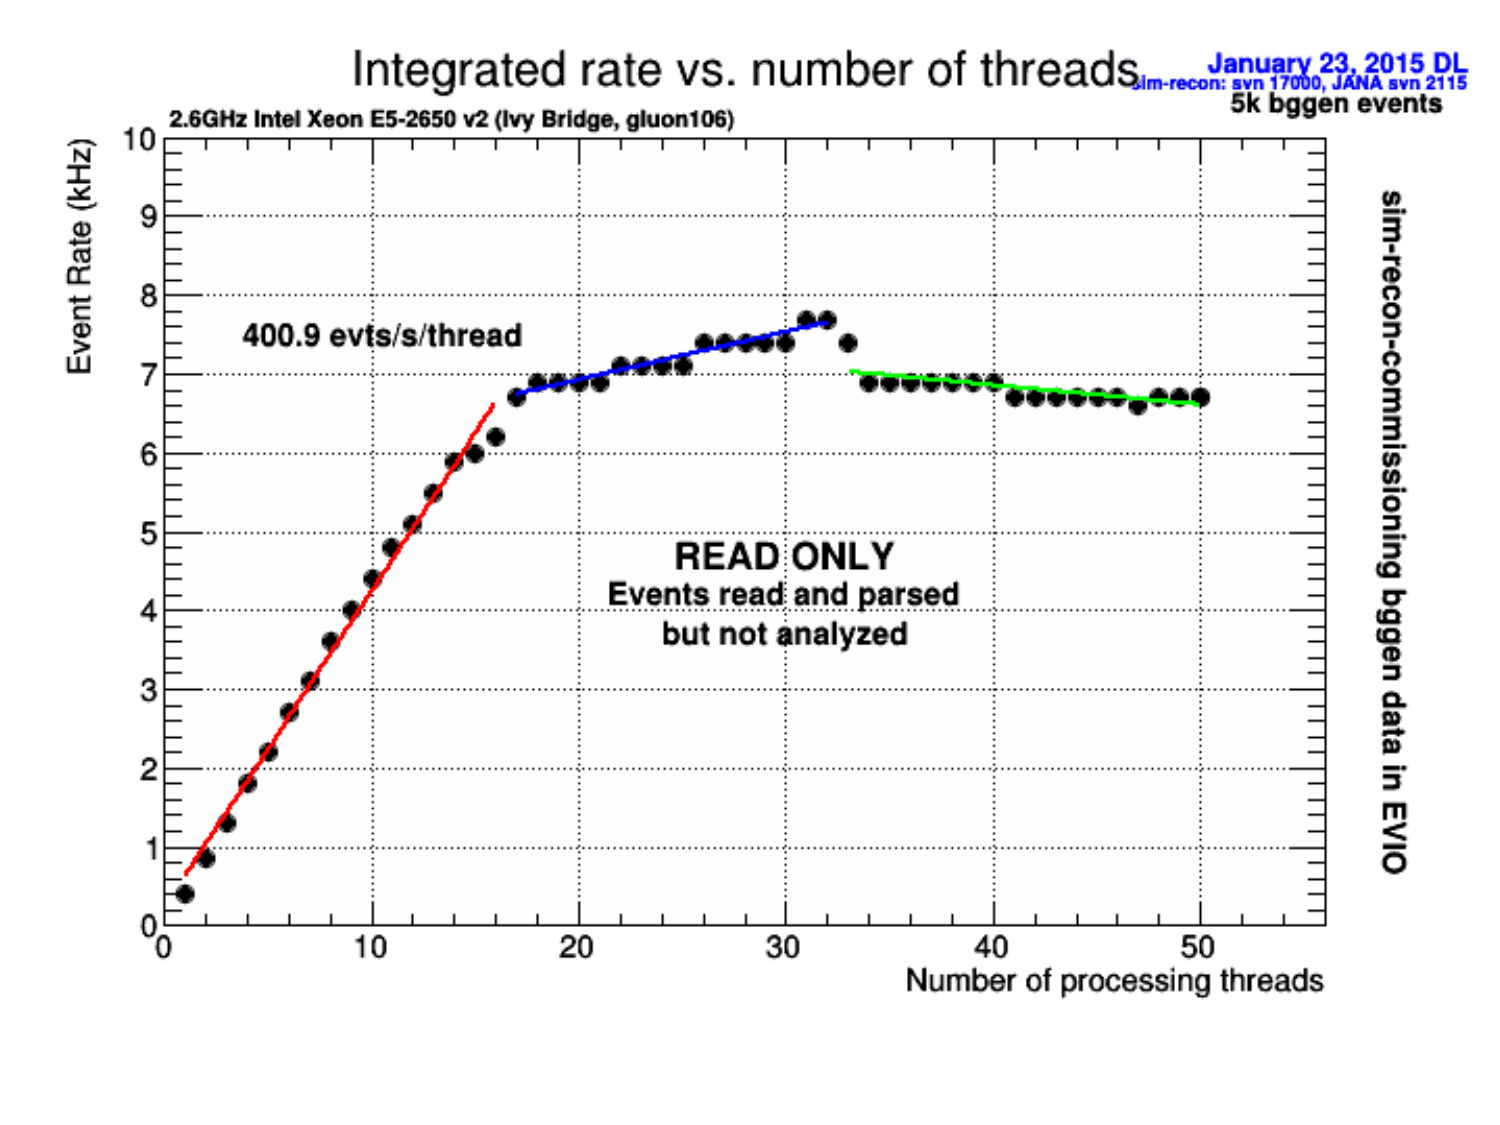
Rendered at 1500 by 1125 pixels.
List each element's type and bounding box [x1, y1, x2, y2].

picture [20, 40, 1471, 1025]
